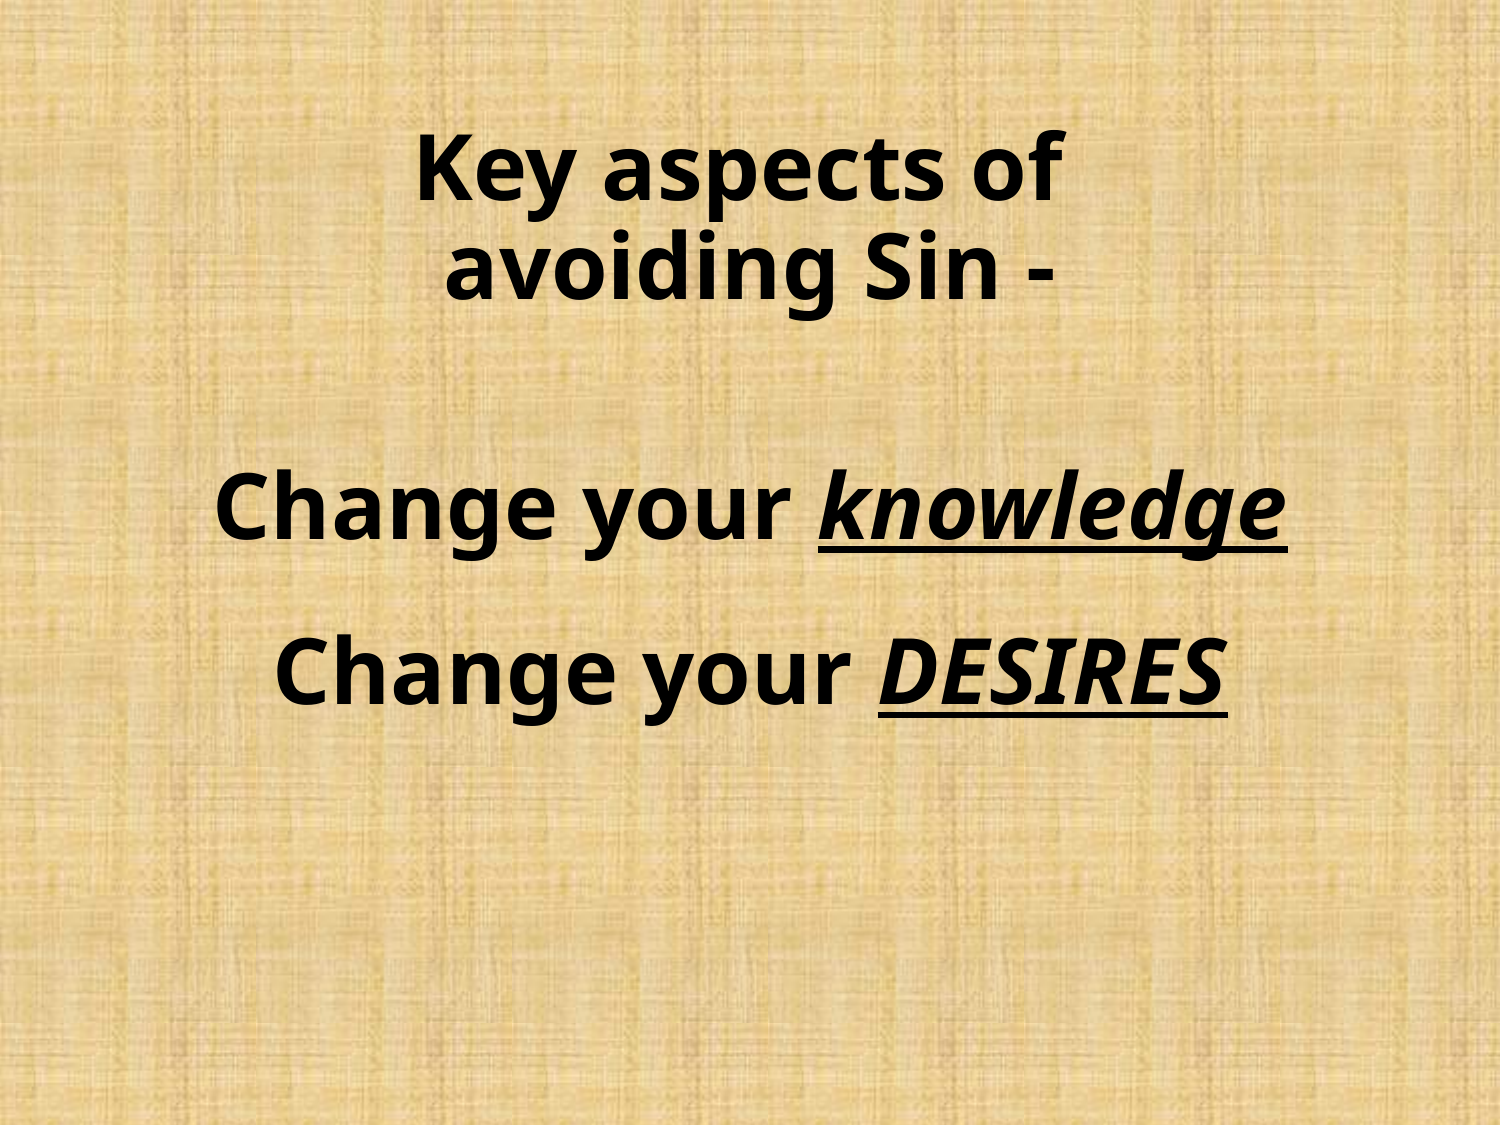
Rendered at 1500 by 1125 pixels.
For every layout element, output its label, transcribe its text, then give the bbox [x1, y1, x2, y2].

picture [0, 0, 1500, 1125]
list Change your knowledge Change your DESIRES [103, 385, 1397, 1014]
title Key aspects of avoiding Sin - [103, 111, 1397, 330]
